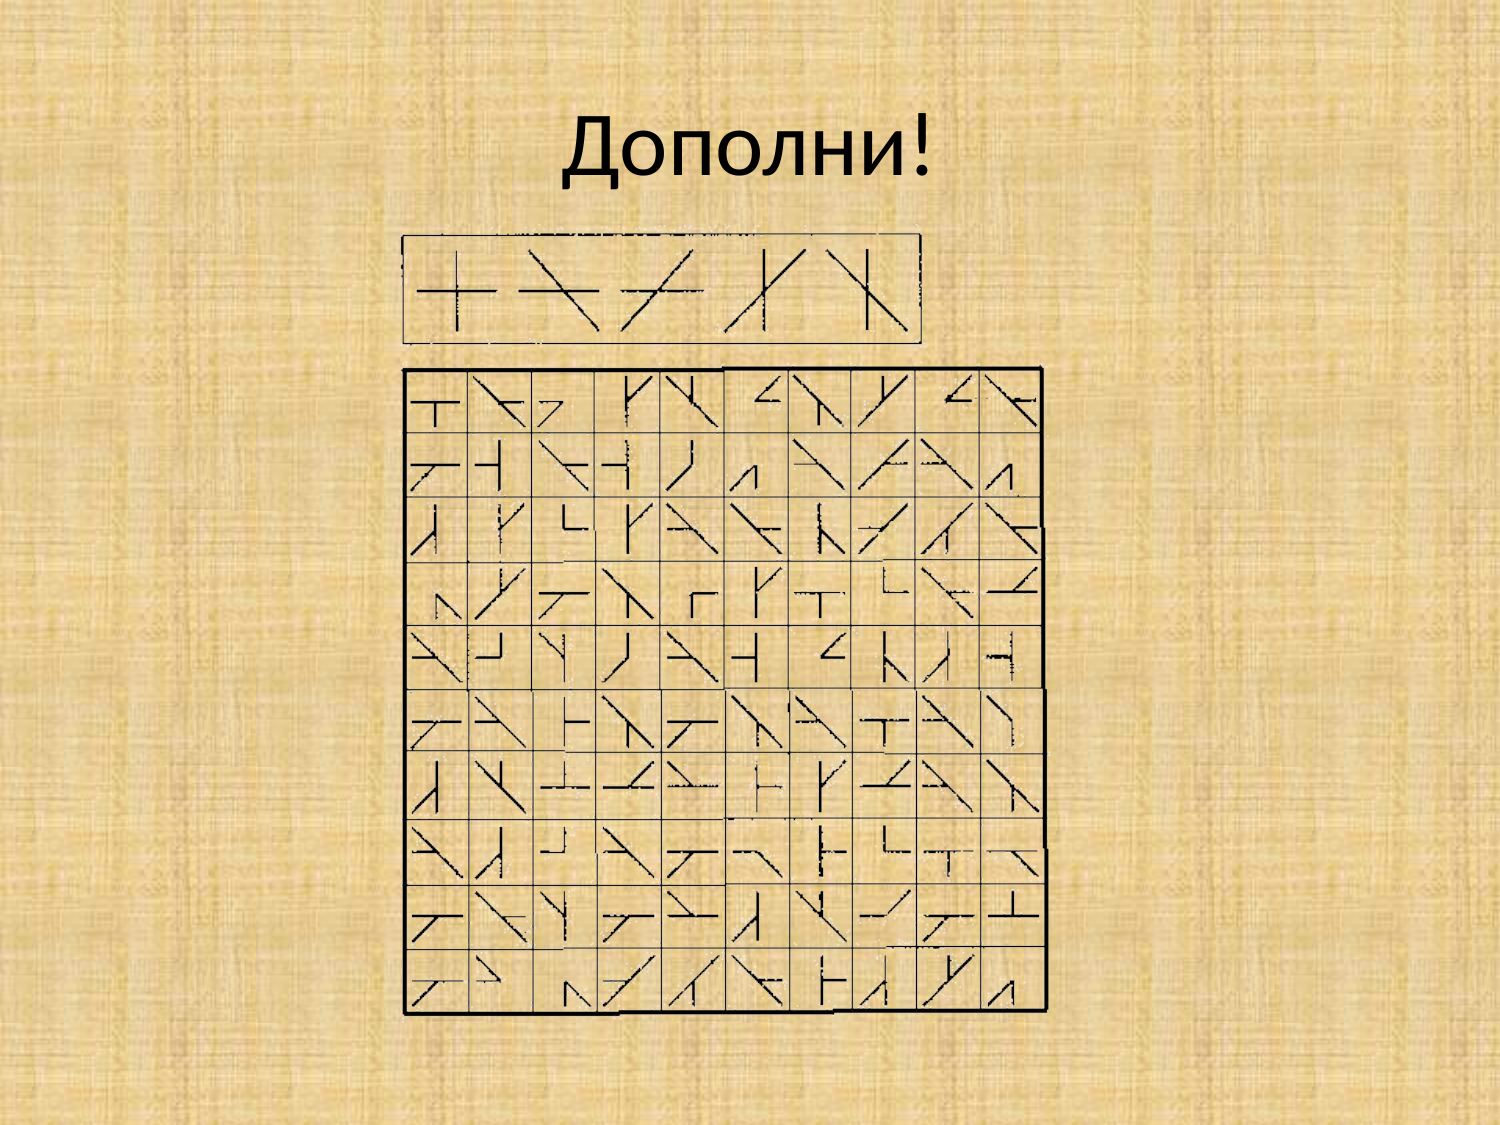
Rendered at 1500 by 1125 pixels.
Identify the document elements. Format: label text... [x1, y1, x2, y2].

title Дополни! [75, 45, 1425, 233]
picture [0, 0, 1500, 1125]
